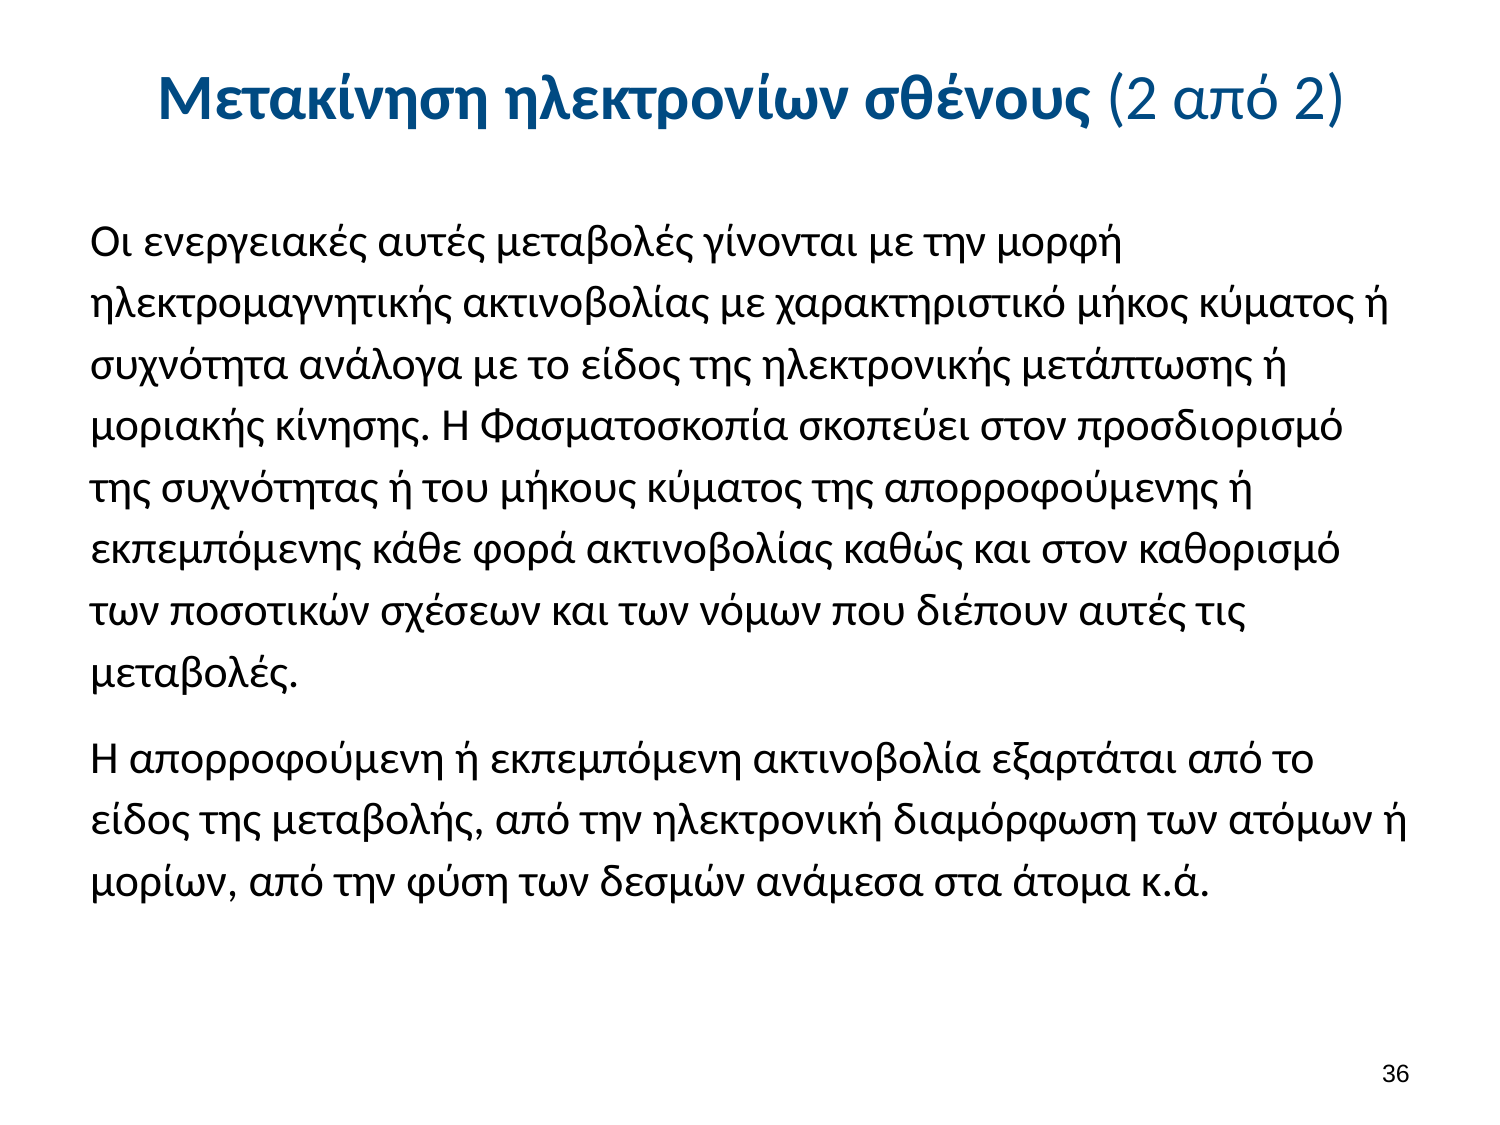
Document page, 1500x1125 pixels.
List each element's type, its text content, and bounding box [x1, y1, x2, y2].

title Μετακίνηση ηλεκτρονίων σθένους (2 από 2) [76, 19, 1427, 169]
slide_number 35 [1074, 1042, 1425, 1103]
list Οι ενεργειακές αυτές μεταβολές γίνονται με την μορφή ηλεκτρομαγνητικής ακτινοβολίας με χαρακτηριστικό μήκος κύματος ή συχνότητα ανάλογα με το είδος της ηλεκτρονικής μετάπτωσης ή μοριακής κίνησης. Η Φασματοσκοπία σκοπεύει στον προσδιορισμό της συχνότητας ή του μήκους κύματος της απορροφούμενης ή εκπεμπόμενης κάθε φορά ακτινοβολίας καθώς και στον καθορισμό των ποσοτικών σχέσεων και των νόμων που διέπουν αυτές τις μεταβολές. Η απορροφούμενη ή εκπεμπόμενη ακτινοβολία εξαρτάται από το είδος της μεταβολής, από την ηλεκτρονική διαμόρφωση των ατόμων ή μορίων, από την φύση των δεσμών ανάμεσα στα άτομα κ.ά. [75, 196, 1425, 1024]
